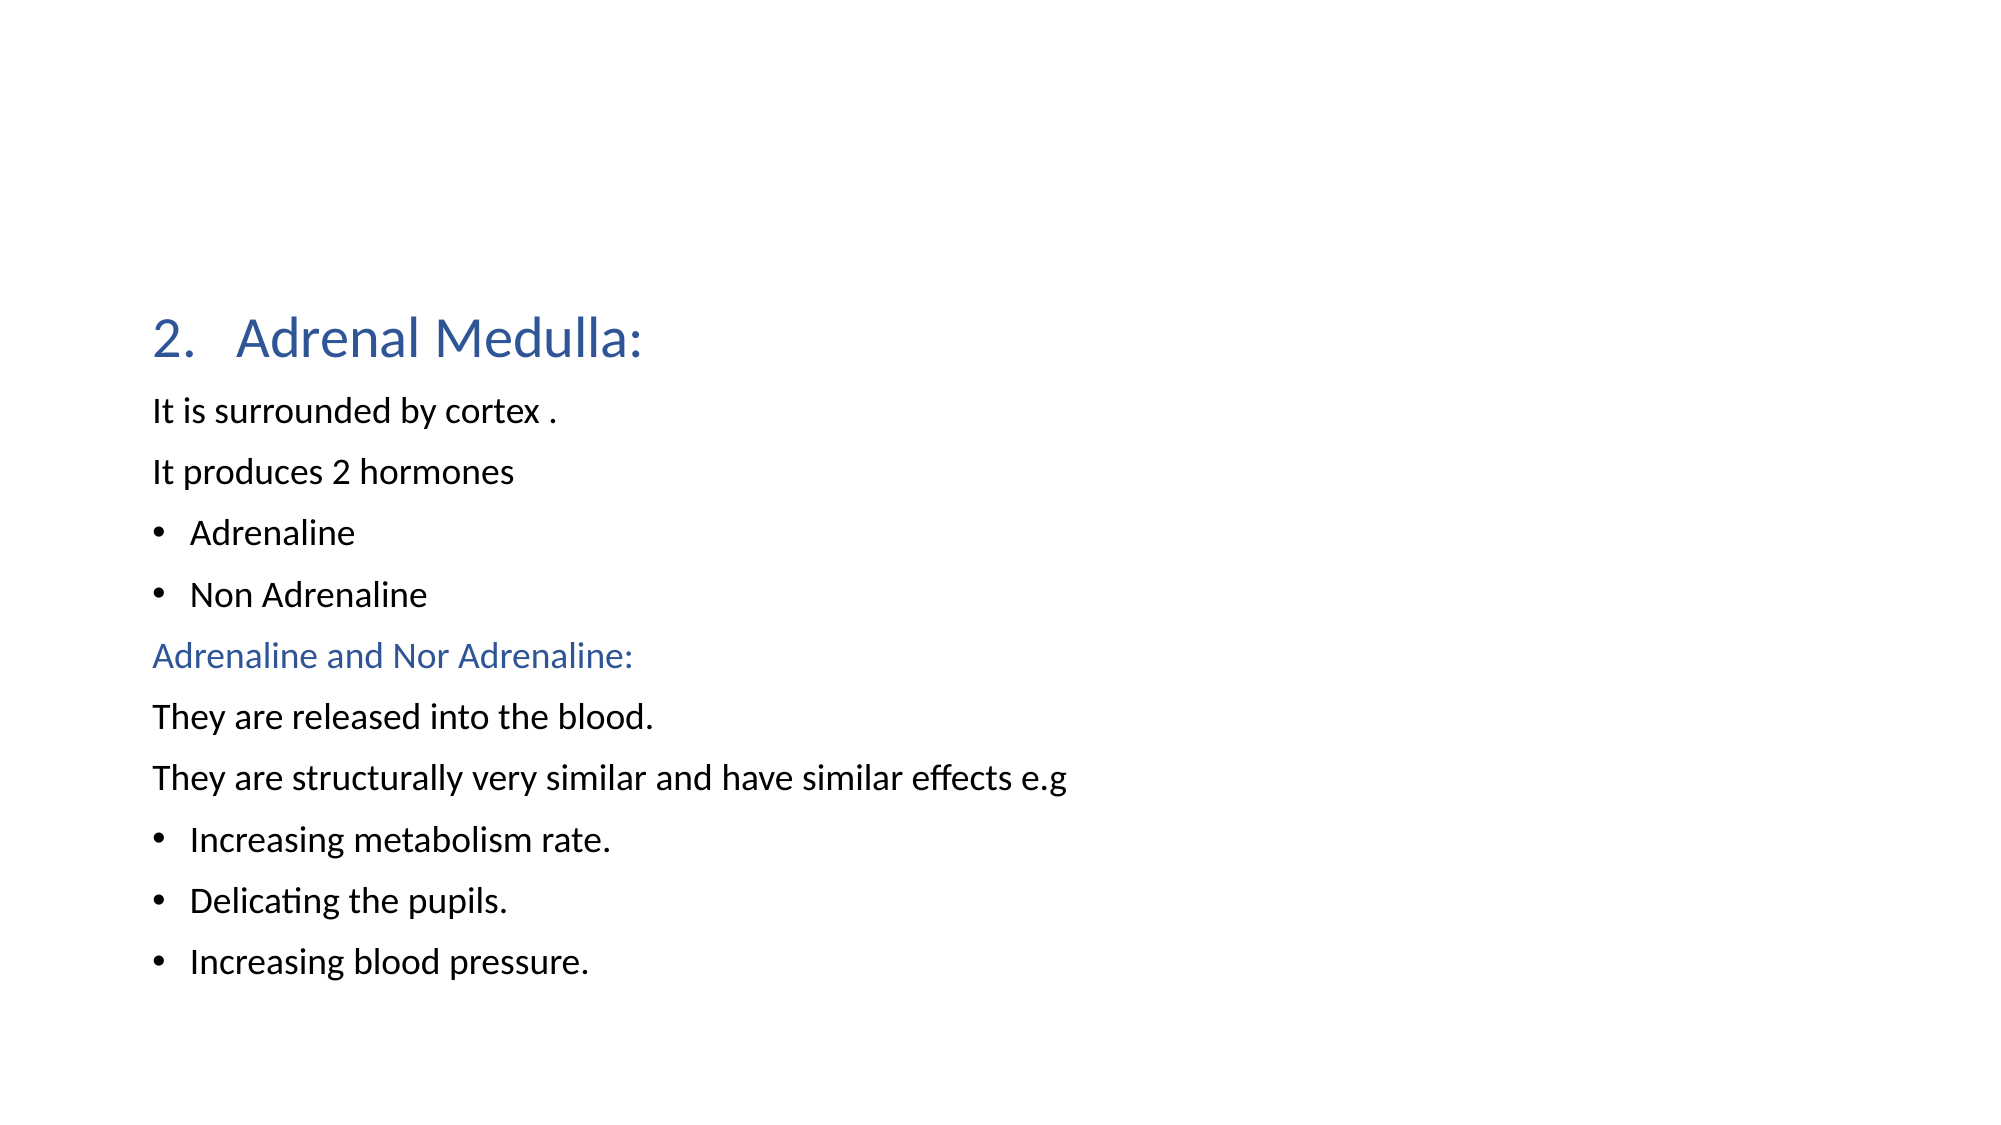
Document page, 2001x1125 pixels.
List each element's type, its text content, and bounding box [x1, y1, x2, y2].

list Adrenal Medulla: It is surrounded by cortex . It produces 2 hormones Adrenaline Non Adrenaline Adrenaline and Nor Adrenaline: They are released into the blood. They are structurally very similar and have similar effects e.g Increasing metabolism rate. Delicating the pupils. Increasing blood pressure. [137, 299, 1863, 1014]
